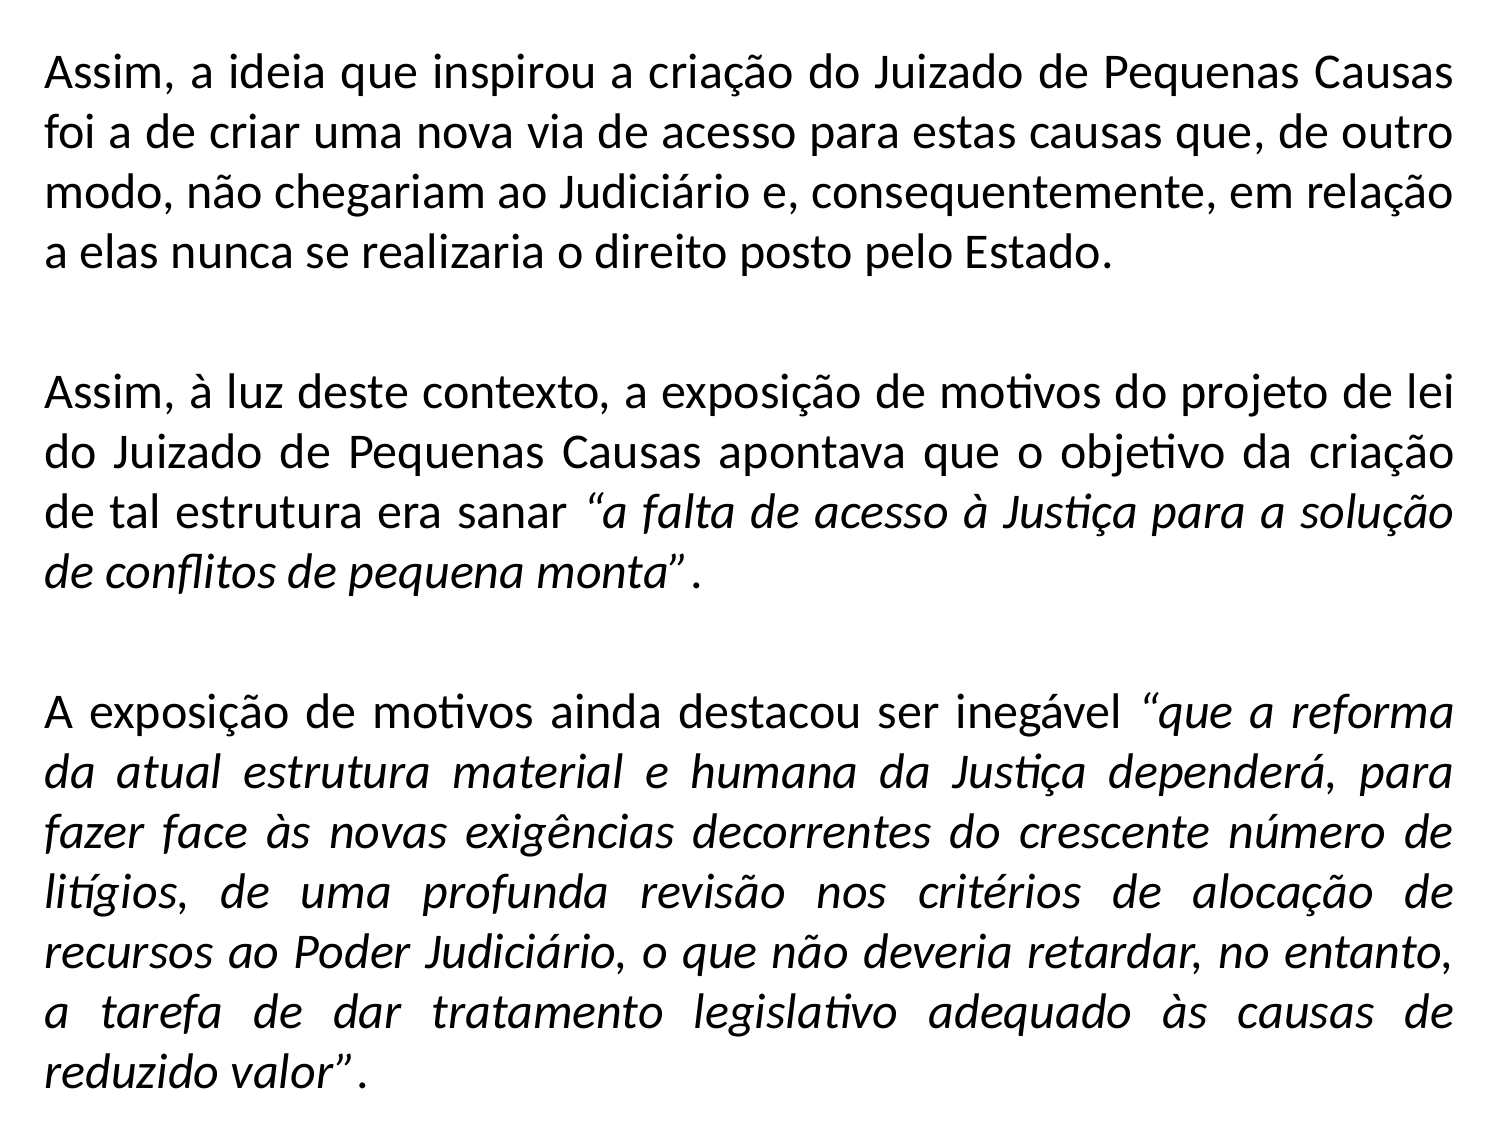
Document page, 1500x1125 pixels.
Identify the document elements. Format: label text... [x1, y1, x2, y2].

list Assim, a ideia que inspirou a criação do Juizado de Pequenas Causas foi a de criar uma nova via de acesso para estas causas que, de outro modo, não chegariam ao Judiciário e, consequentemente, em relação a elas nunca se realizaria o direito posto pelo Estado. Assim, à luz deste contexto, a exposição de motivos do projeto de lei do Juizado de Pequenas Causas apontava que o objetivo da criação de tal estrutura era sanar “a falta de acesso à Justiça para a solução de conflitos de pequena monta”. A exposição de motivos ainda destacou ser inegável “que a reforma da atual estrutura material e humana da Justiça dependerá, para fazer face às novas exigências decorrentes do crescente número de litígios, de uma profunda revisão nos critérios de alocação de recursos ao Poder Judiciário, o que não deveria retardar, no entanto, a tarefa de dar tratamento legislativo adequado às causas de reduzido valor”. [29, 31, 1471, 1094]
